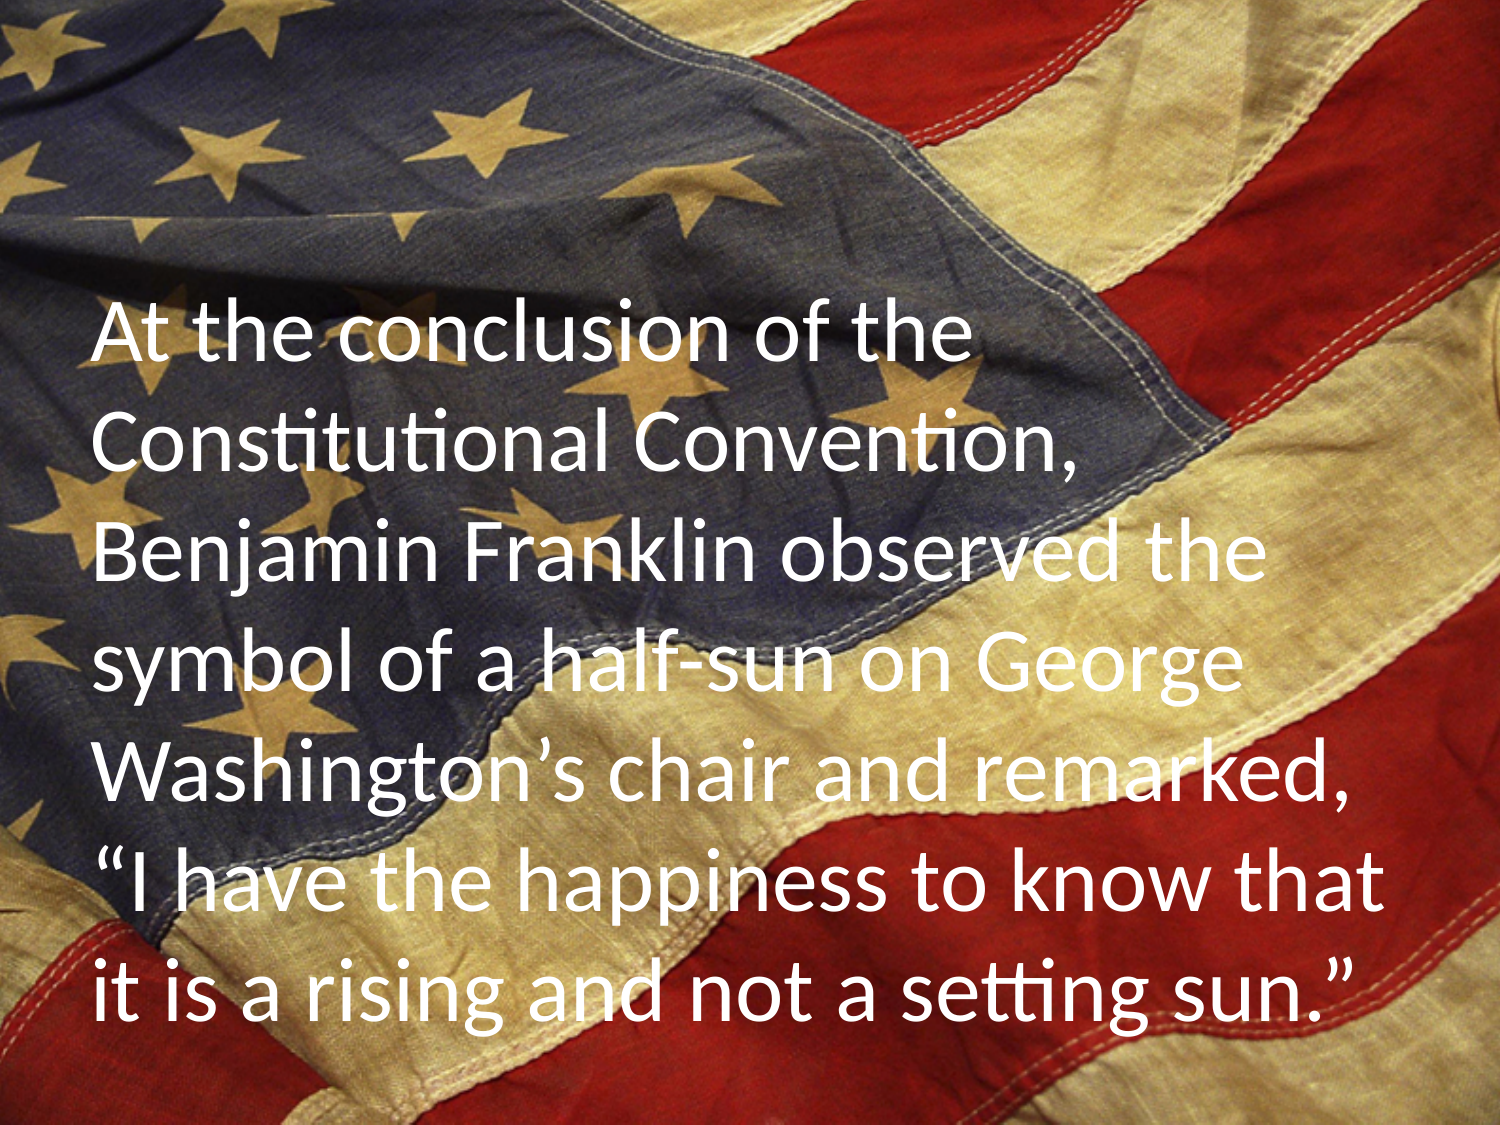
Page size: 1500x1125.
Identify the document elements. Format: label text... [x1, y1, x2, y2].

list At the conclusion of the Constitutional Convention, Benjamin Franklin observed the symbol of a half-sun on George Washington’s chair and remarked, “I have the happiness to know that it is a rising and not a setting sun.” [75, 262, 1425, 1005]
picture [0, 0, 1500, 1125]
